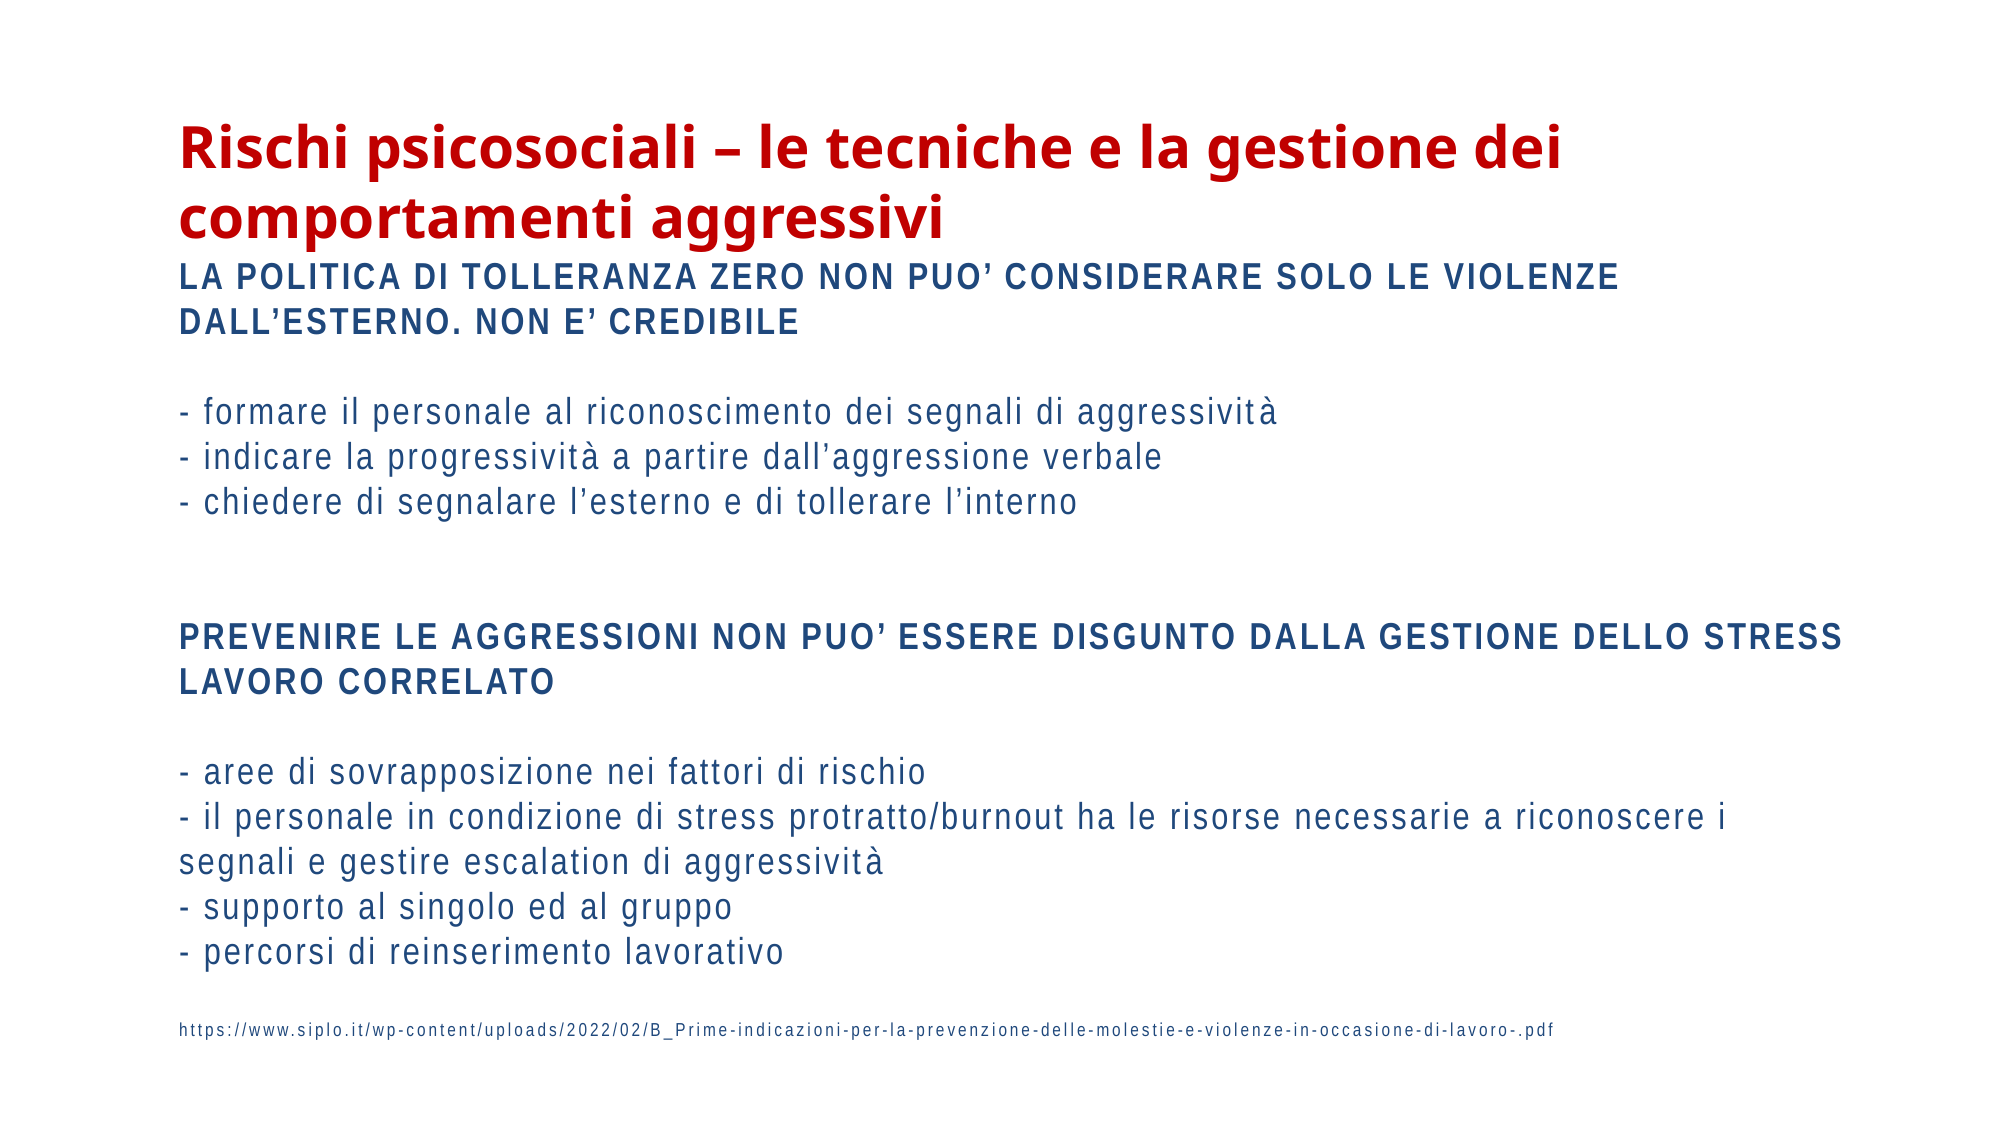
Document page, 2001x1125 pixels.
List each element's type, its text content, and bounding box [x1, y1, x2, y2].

text_box LA POLITICA DI TOLLERANZA ZERO NON PUO’ CONSIDERARE SOLO LE VIOLENZE DALL’ESTERNO. NON E’ CREDIBILE - formare il personale al riconoscimento dei segnali di aggressività - indicare la progressività a partire dall’aggressione verbale - chiedere di segnalare l’esterno e di tollerare l’interno PREVENIRE LE AGGRESSIONI NON PUO’ ESSERE DISGUNTO DALLA GESTIONE DELLO STRESS LAVORO CORRELATO - aree di sovrapposizione nei fattori di rischio - il personale in condizione di stress protratto/burnout ha le risorse necessarie a riconoscere i segnali e gestire escalation di aggressività - supporto al singolo ed al gruppo - percorsi di reinserimento lavorativo https://www.siplo.it/wp-content/uploads/2022/02/B_Prime-indicazioni-per-la-prevenzione-delle-molestie-e-violenze-in-occasione-di-lavoro-.pdf [164, 244, 1872, 1048]
text_box Rischi psicosociali – le tecniche e la gestione dei comportamenti aggressivi [164, 102, 1918, 258]
